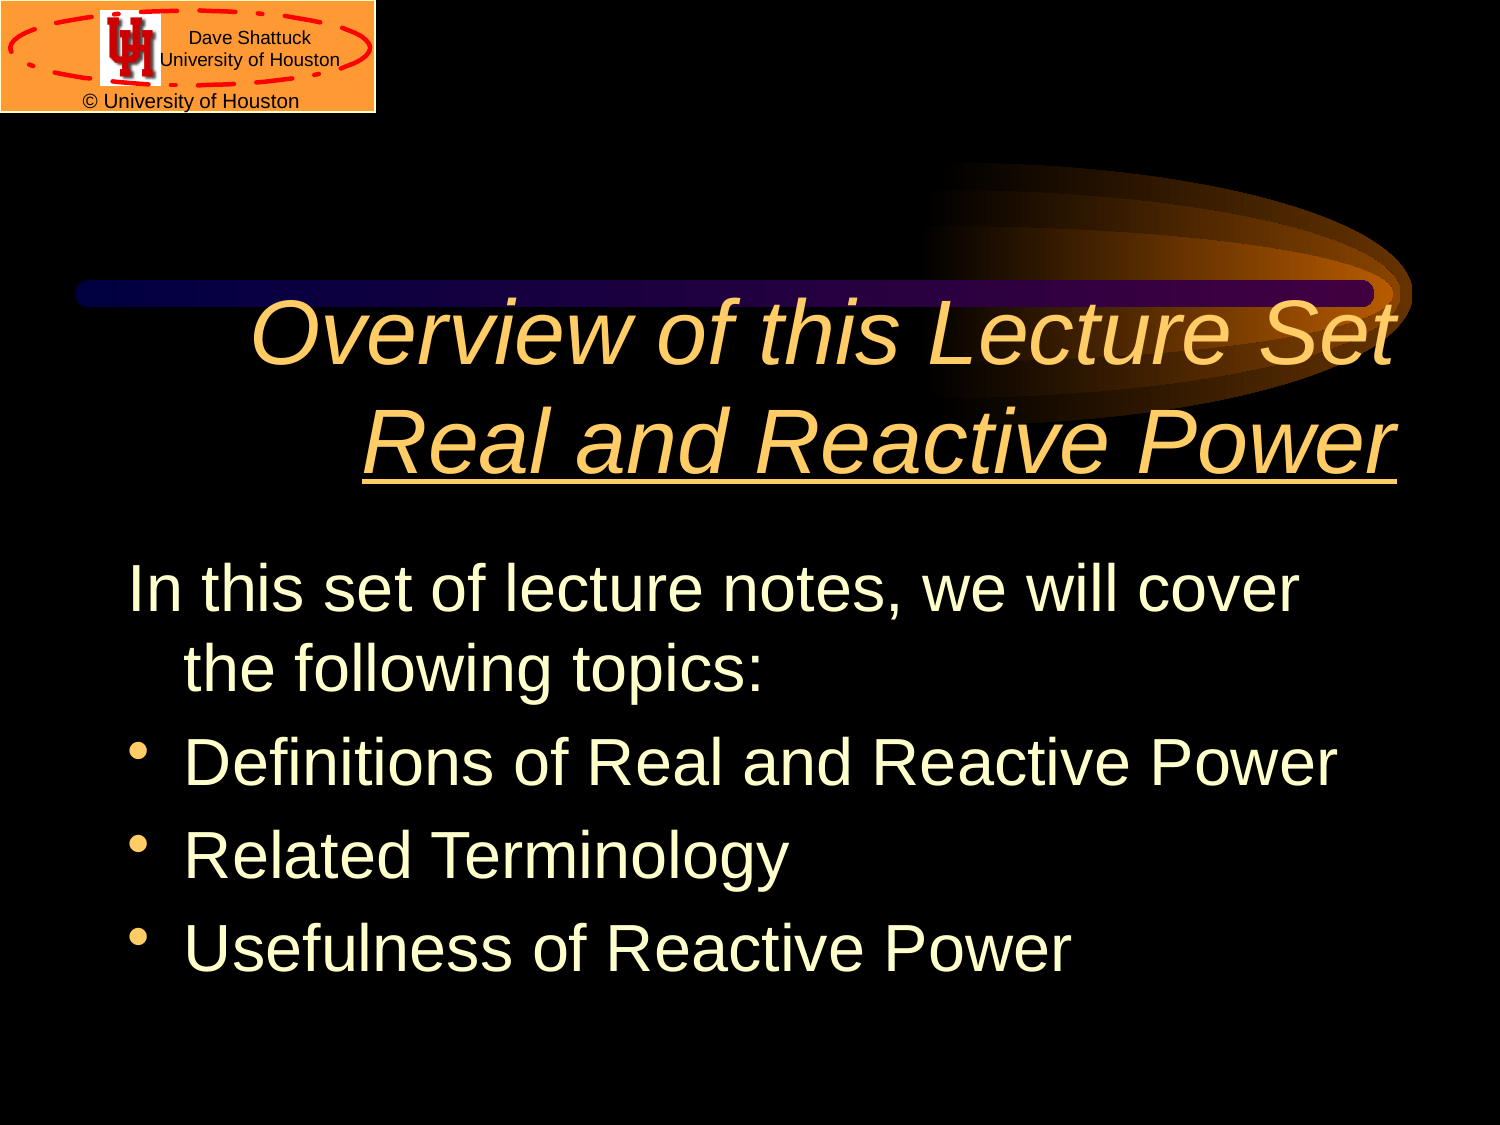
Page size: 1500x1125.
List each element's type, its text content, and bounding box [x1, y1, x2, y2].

title Overview of this Lecture Set Real and Reactive Power [75, 249, 1413, 500]
list In this set of lecture notes, we will cover the following topics: Definitions of Real and Reactive Power Related Terminology Usefulness of Reactive Power [112, 537, 1388, 1088]
